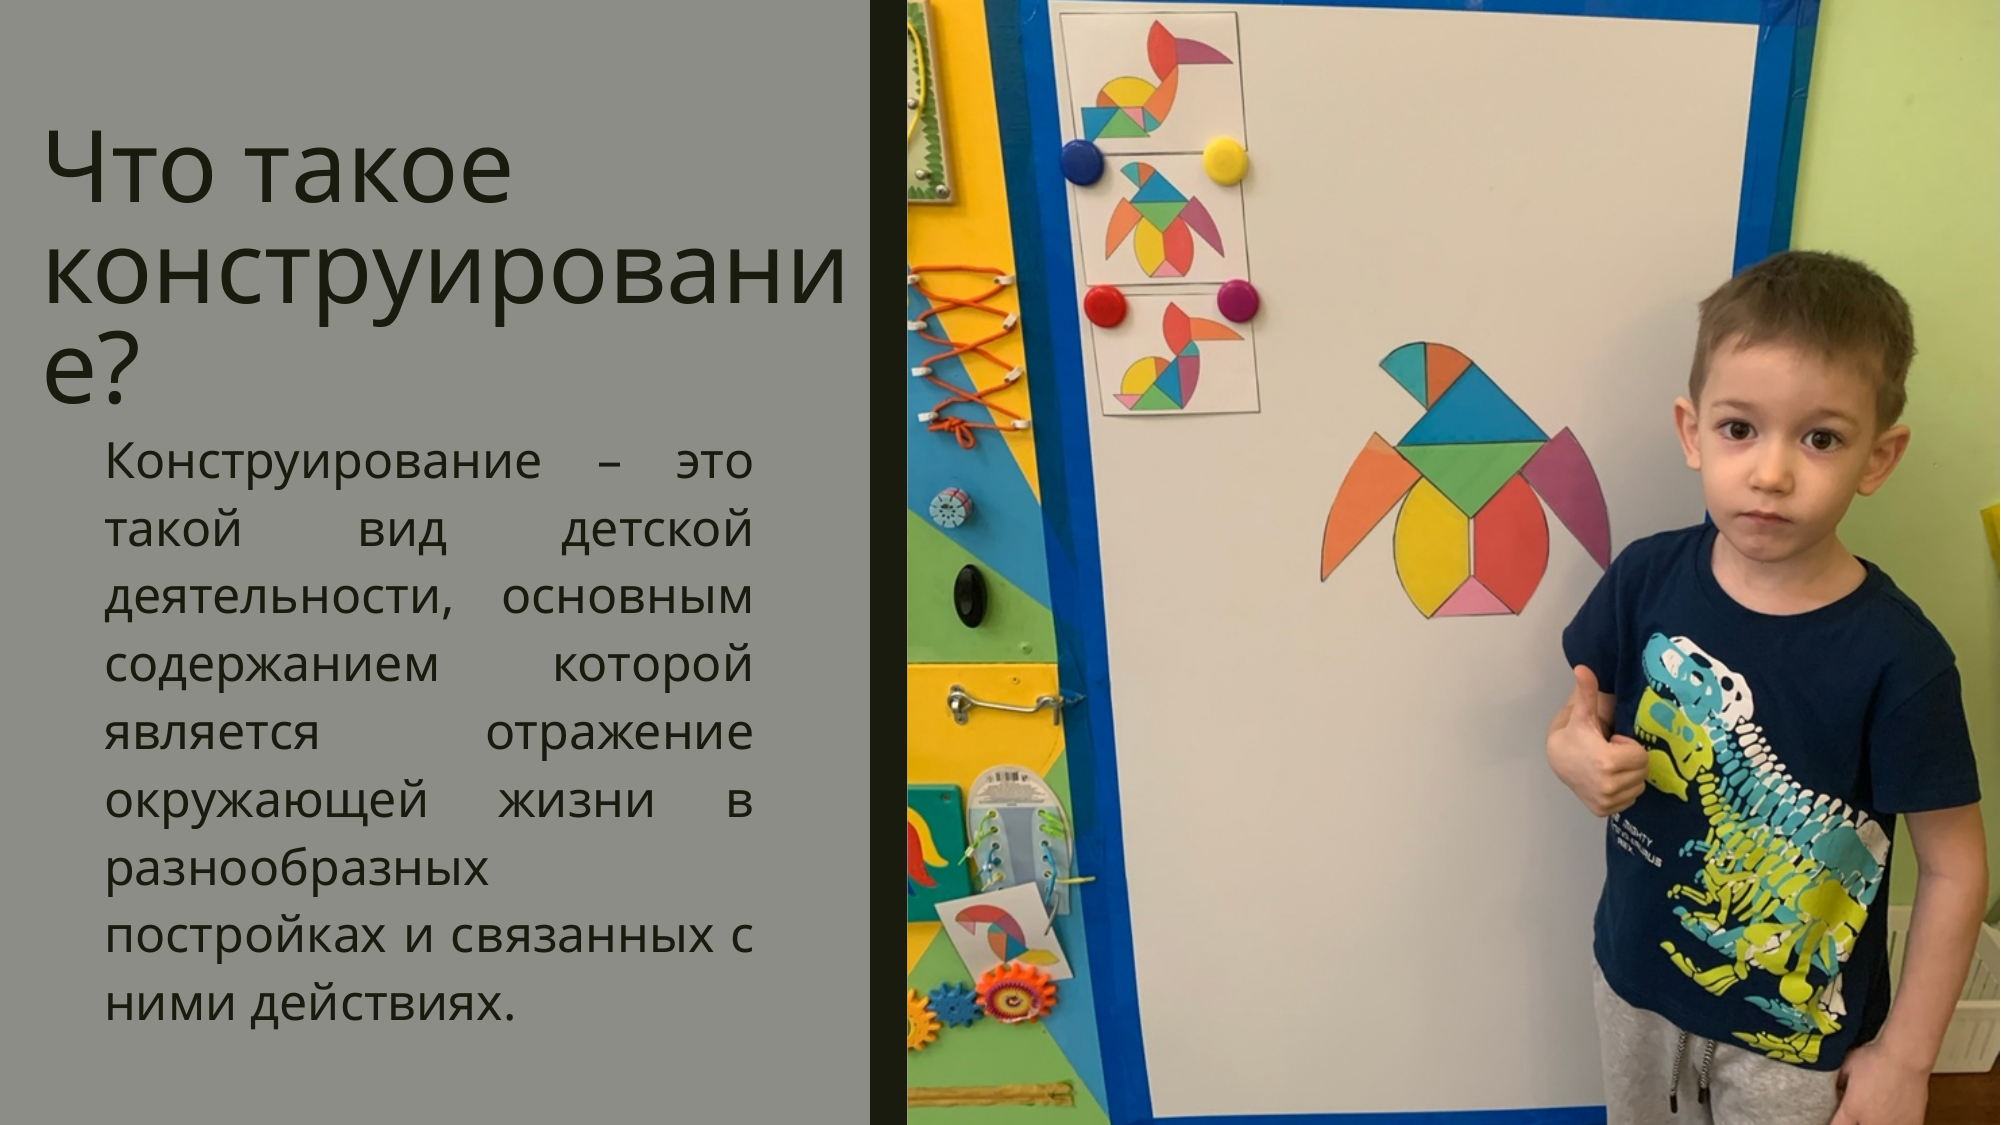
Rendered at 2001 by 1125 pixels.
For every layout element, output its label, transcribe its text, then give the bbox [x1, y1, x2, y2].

list Конструирование – это такой вид детской деятельности, основным содержанием которой является отражение окружающей жизни в разнообразных постройках и связанных с ними действиях. [89, 413, 770, 992]
title Что такое конструирование? [26, 114, 907, 469]
picture [907, 0, 2000, 1125]
